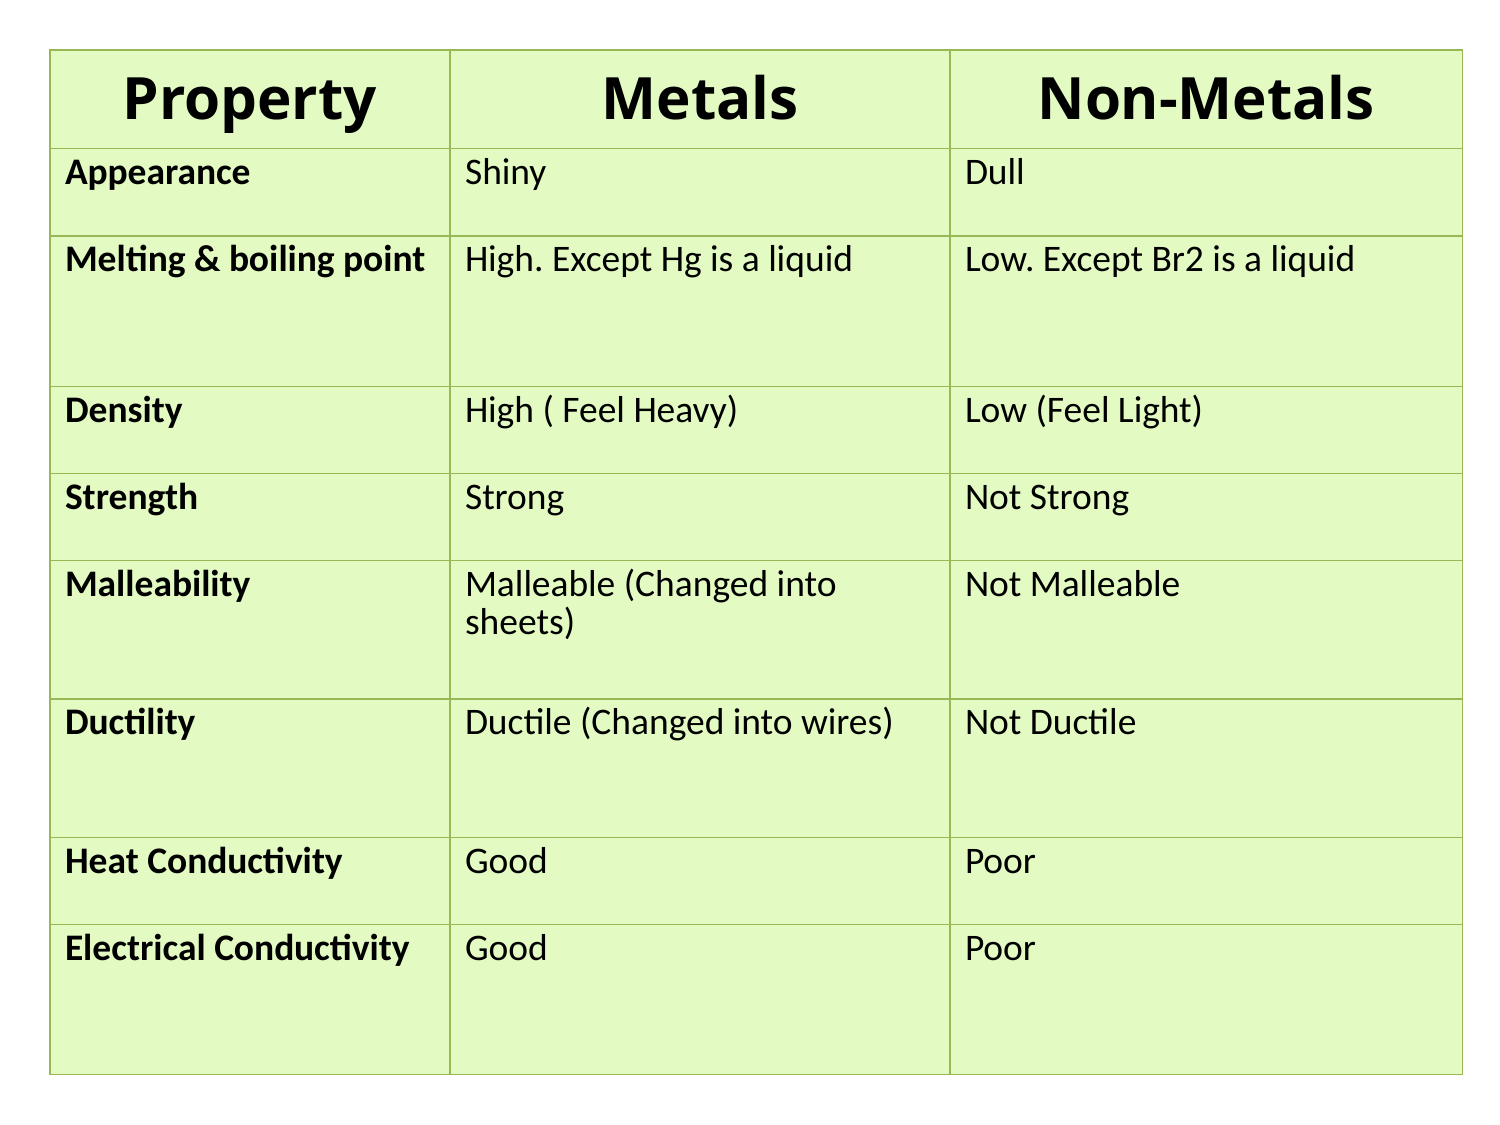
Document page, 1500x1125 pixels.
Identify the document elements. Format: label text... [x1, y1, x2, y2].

table_cell Strength [51, 474, 449, 560]
table_cell Dull [951, 149, 1462, 235]
table_cell High. Except Hg is a liquid [451, 237, 949, 386]
table_cell Shiny [451, 149, 949, 235]
table_cell Good [451, 838, 949, 924]
table_cell Ductility [51, 700, 449, 837]
table_header Property [51, 51, 449, 148]
table_cell High ( Feel Heavy) [451, 387, 949, 473]
table_cell Not Malleable [951, 561, 1462, 698]
table_cell Malleability [51, 561, 449, 698]
table_cell Low. Except Br2 is a liquid [951, 237, 1462, 386]
table_cell Strong [451, 474, 949, 560]
table_cell Poor [951, 838, 1462, 924]
table_cell Not Strong [951, 474, 1462, 560]
table_cell Density [51, 387, 449, 473]
table_cell Low (Feel Light) [951, 387, 1462, 473]
table_header Non-Metals [951, 51, 1462, 148]
table_cell Poor [951, 925, 1462, 1074]
table_cell Malleable (Changed into sheets) [451, 561, 949, 698]
table_cell Ductile (Changed into wires) [451, 700, 949, 837]
table_cell Good [451, 925, 949, 1074]
table_cell Electrical Conductivity [51, 925, 449, 1074]
table_header Metals [451, 51, 949, 148]
table_cell Melting & boiling point [51, 237, 449, 386]
table_cell Not Ductile [951, 700, 1462, 837]
table_cell Heat Conductivity [51, 838, 449, 924]
table_cell Appearance [51, 149, 449, 235]
